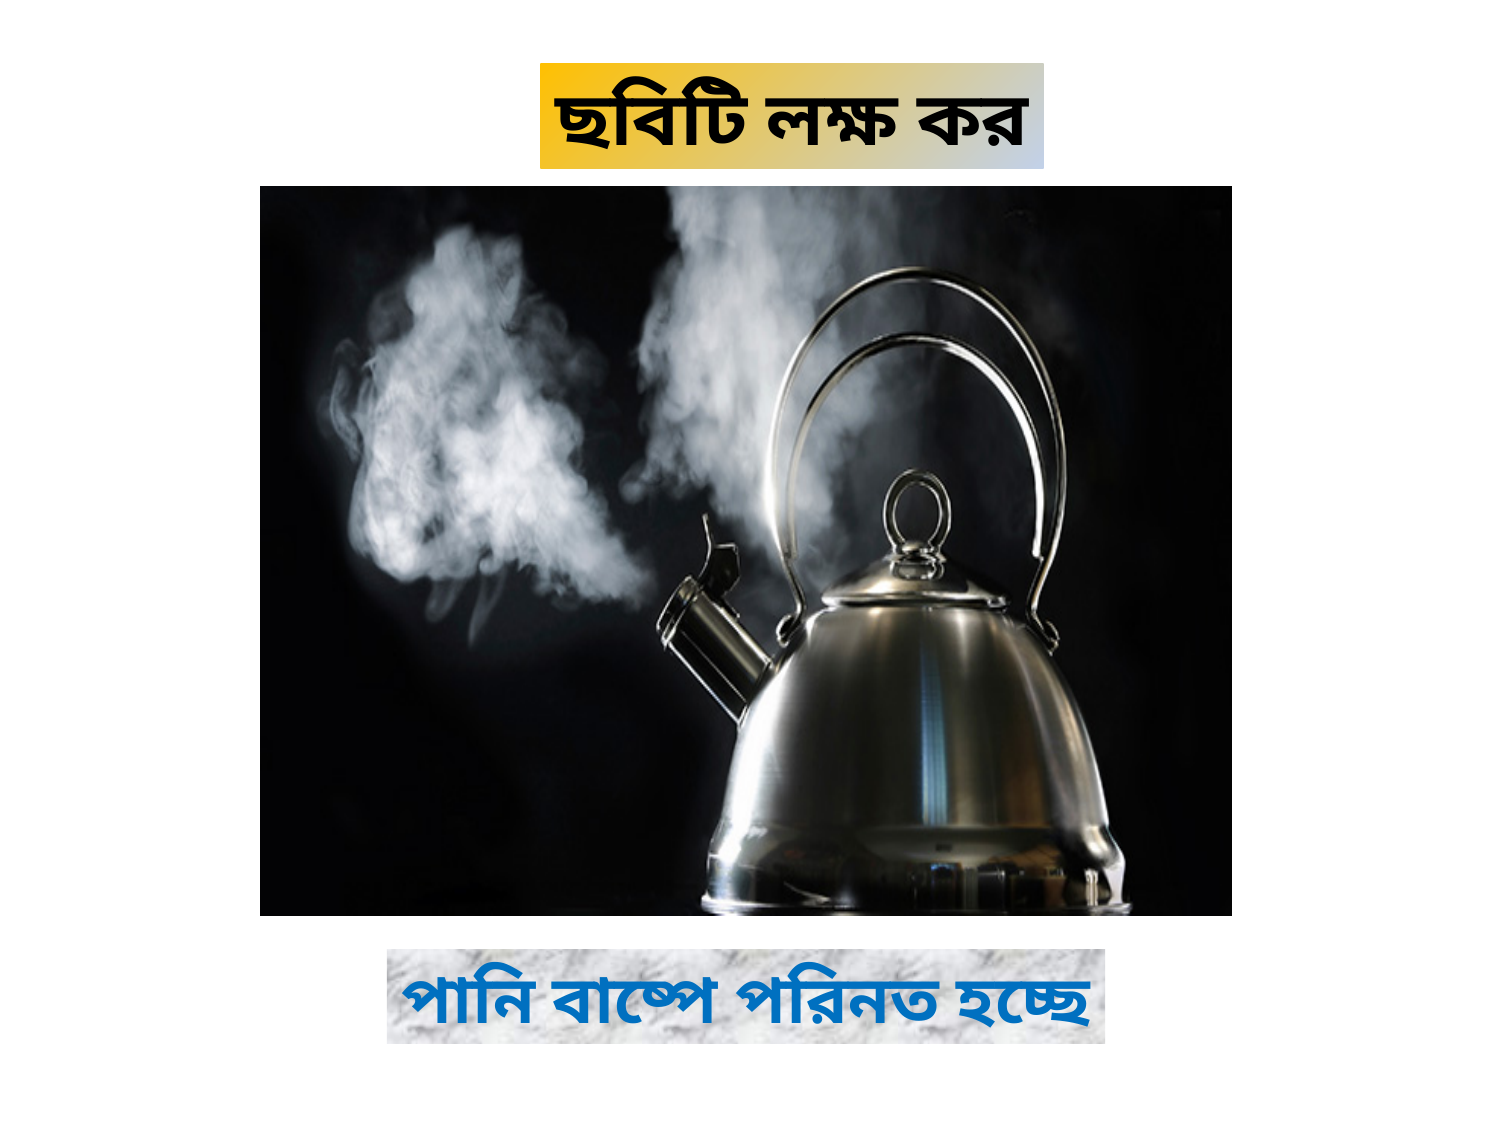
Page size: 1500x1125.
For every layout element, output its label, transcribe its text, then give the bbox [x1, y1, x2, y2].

text_box পানি বাষ্পে পরিনত হচ্ছে [386, 949, 1106, 1044]
picture [259, 186, 1233, 916]
text_box ছবিটি লক্ষ কর [540, 63, 1044, 169]
